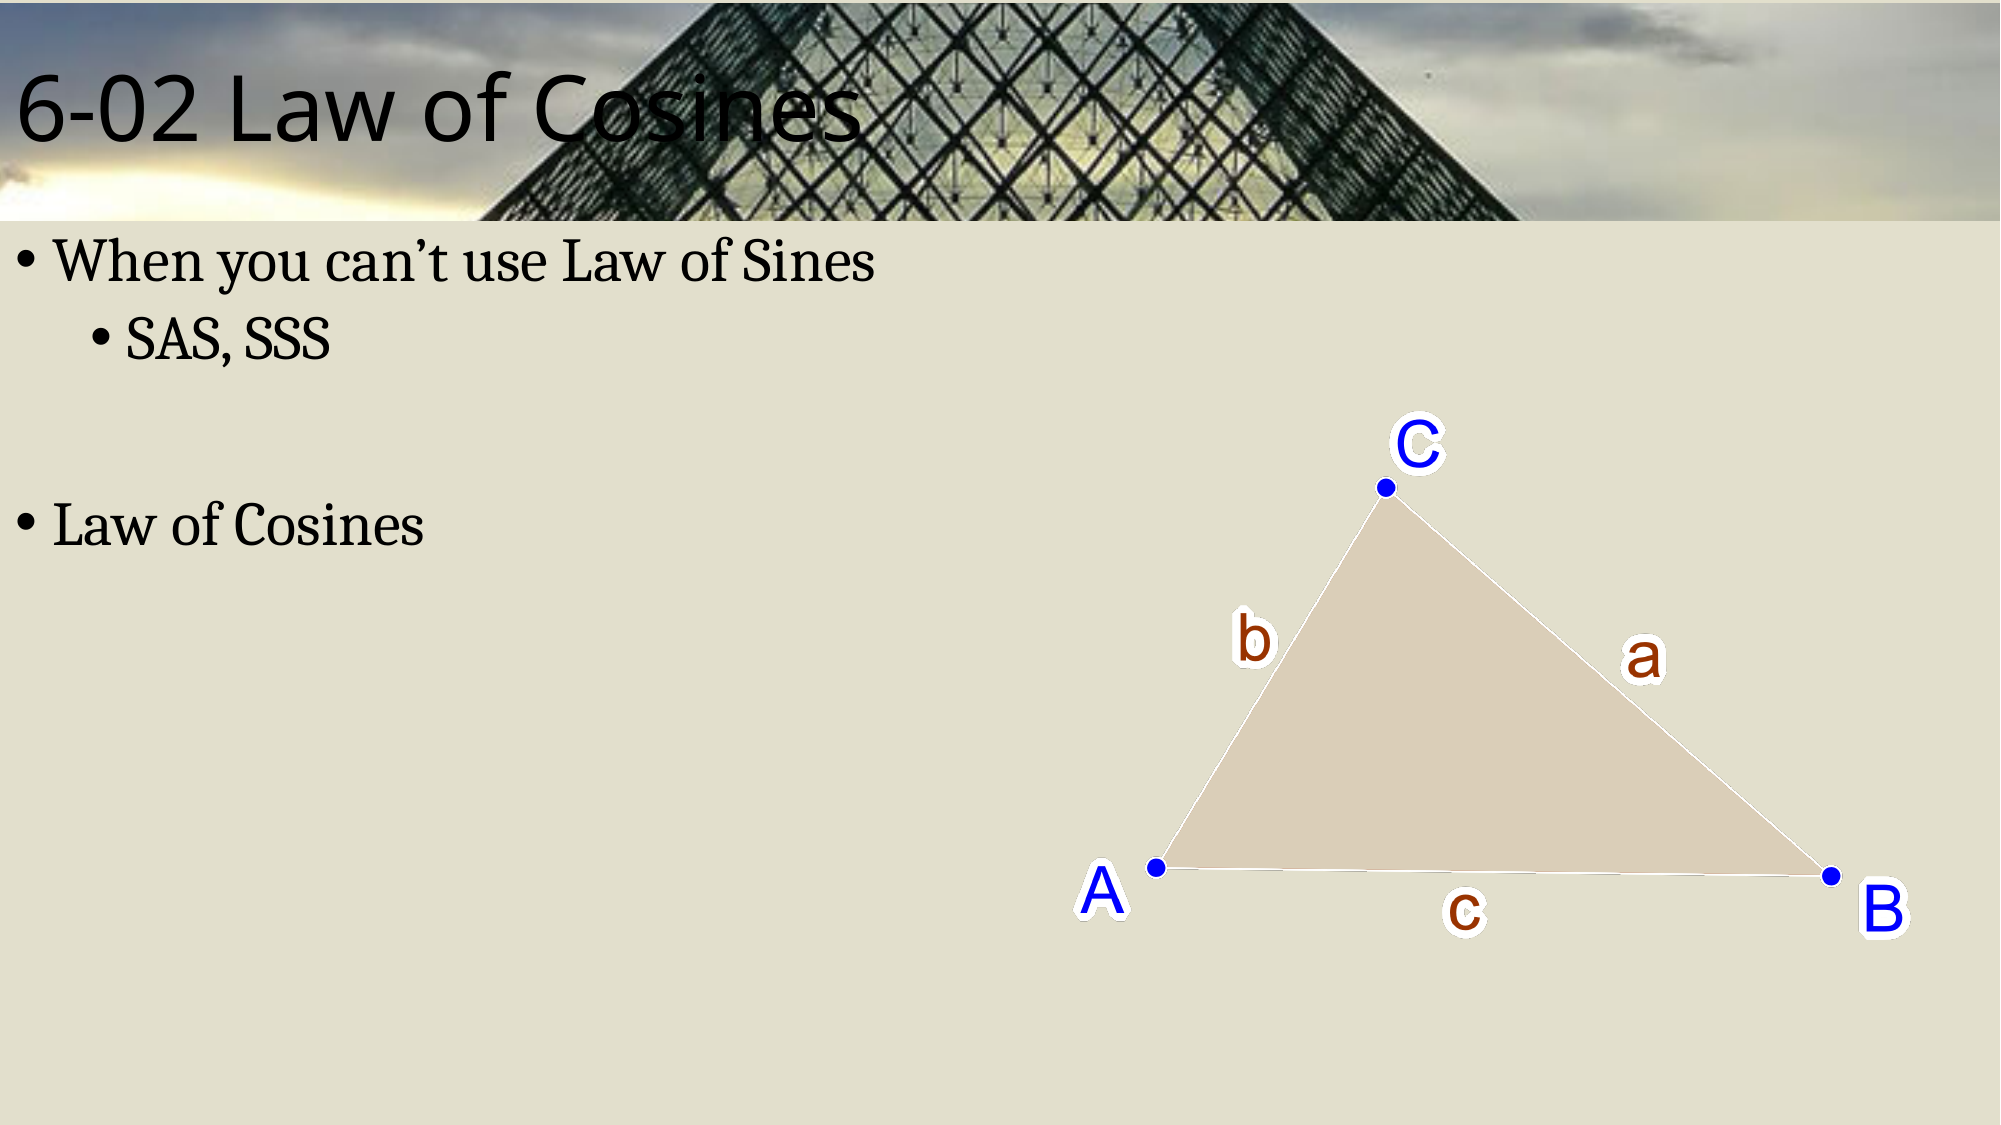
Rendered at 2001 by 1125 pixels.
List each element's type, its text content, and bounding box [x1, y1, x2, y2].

title 6-02 Law of Cosines [0, 3, 2000, 221]
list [1039, 395, 1948, 956]
